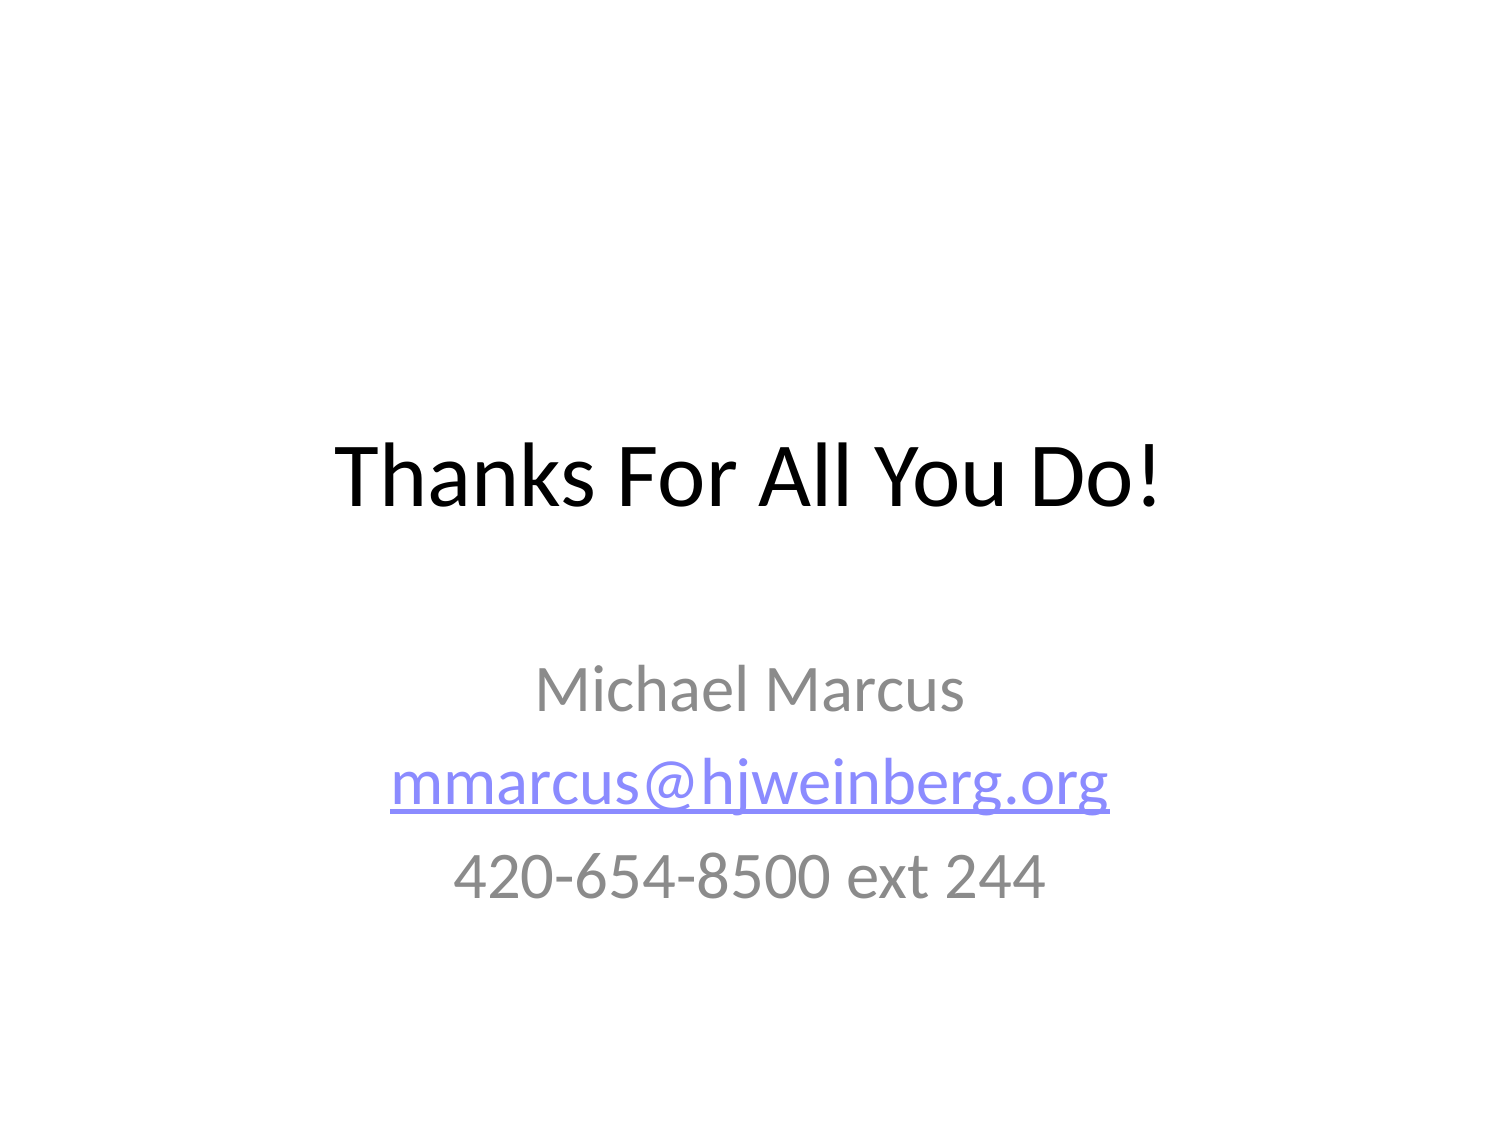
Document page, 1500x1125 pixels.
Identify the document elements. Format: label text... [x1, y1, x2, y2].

title Thanks For All You Do! [112, 349, 1388, 591]
subtitle Michael Marcus mmarcus@hjweinberg.org 420-654-8500 ext 244 [225, 637, 1275, 925]
